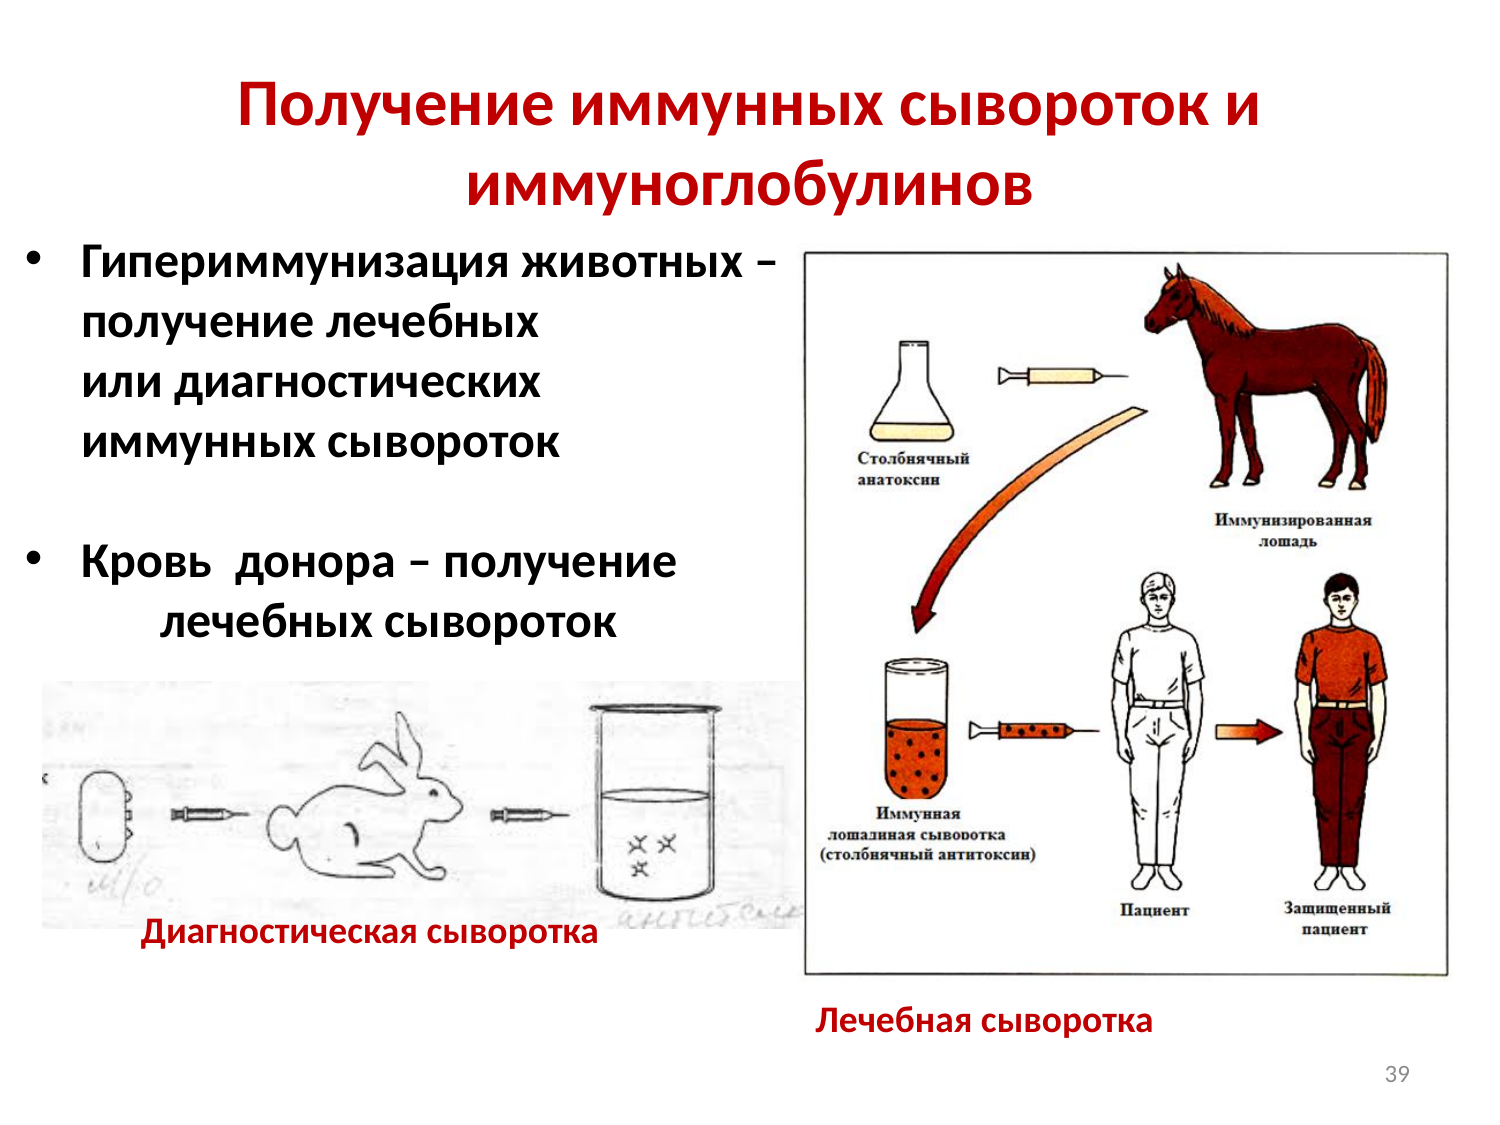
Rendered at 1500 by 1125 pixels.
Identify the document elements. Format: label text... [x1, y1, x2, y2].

picture [42, 681, 804, 929]
title Получение иммунных сывороток и иммуноглобулинов [75, 45, 1425, 233]
text_box Лечебная сыворотка [800, 995, 1169, 1048]
text_box Диагностическая сыворотка [126, 938, 615, 959]
text_box Гипериммунизация животных – получение лечебных или диагностических иммунных сывороток Кровь донора – получение лечебных сывороток [10, 219, 804, 655]
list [796, 243, 1457, 987]
slide_number 39 [1074, 1042, 1425, 1103]
